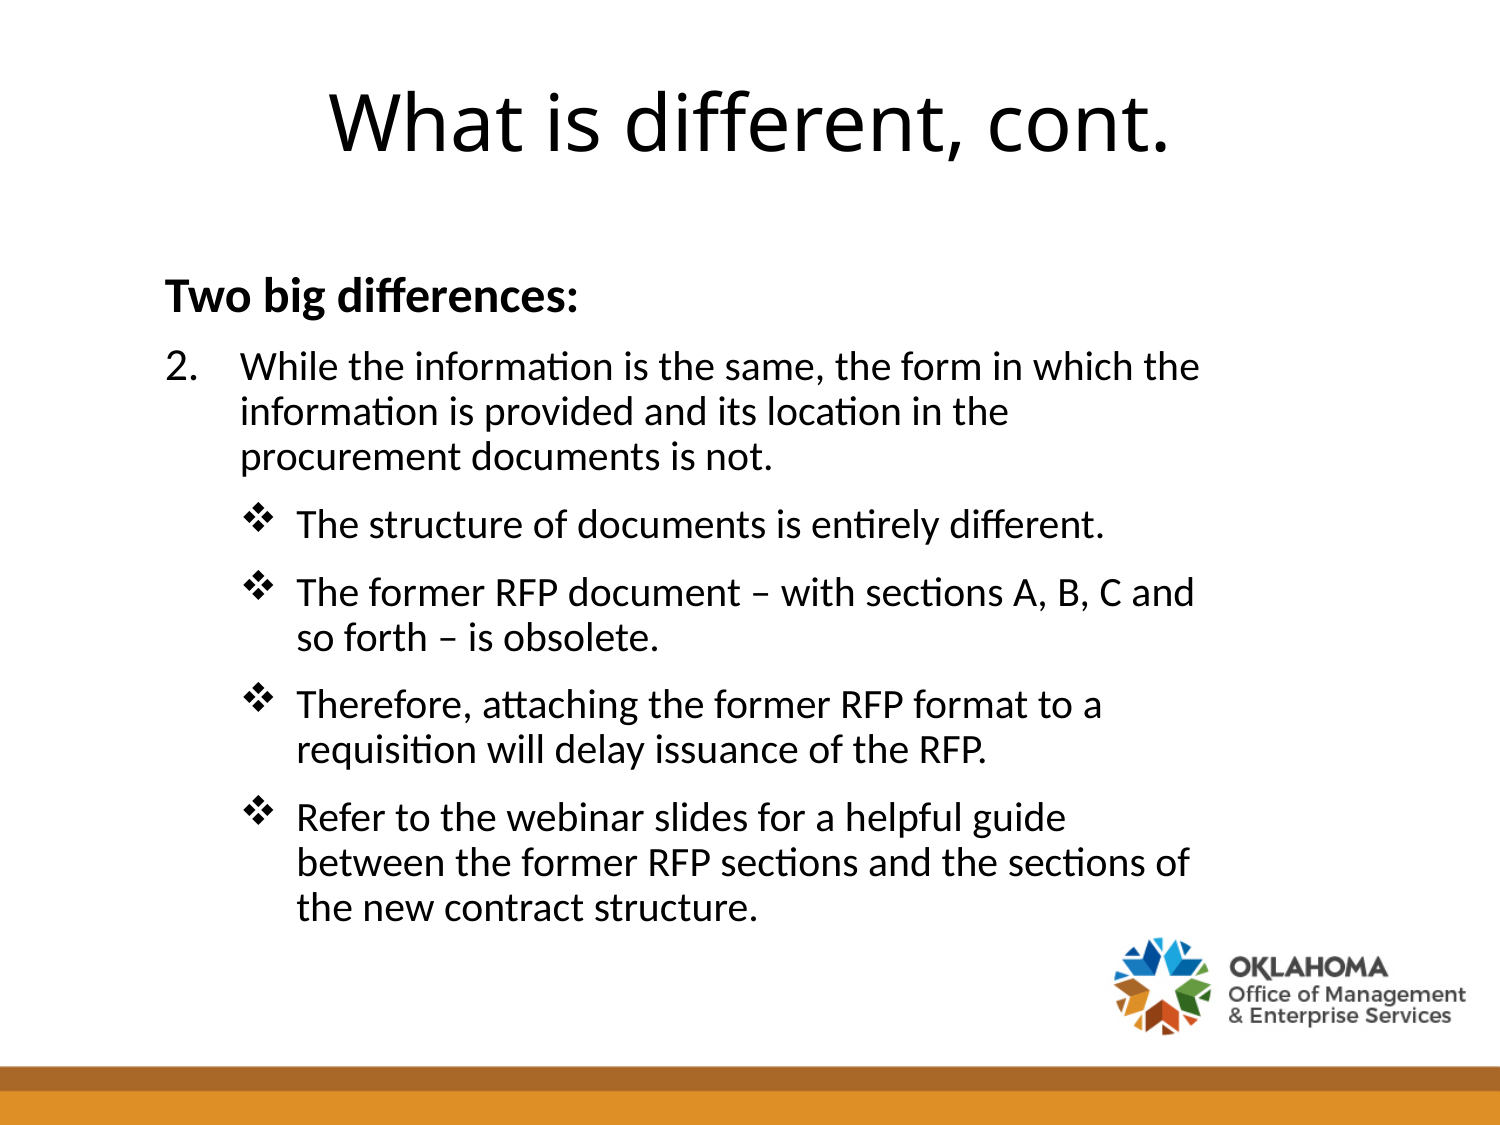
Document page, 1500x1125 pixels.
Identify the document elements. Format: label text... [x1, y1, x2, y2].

picture [0, 0, 1500, 1125]
title What is different, cont. [112, 45, 1388, 206]
text_box Two big differences: While the information is the same, the form in which the information is provided and its location in the procurement documents is not. The structure of documents is entirely different. The former RFP document – with sections A, B, C and so forth – is obsolete. Therefore, attaching the former RFP format to a requisition will delay issuance of the RFP. Refer to the webinar slides for a helpful guide between the former RFP sections and the sections of the new contract structure. [149, 261, 1230, 1026]
